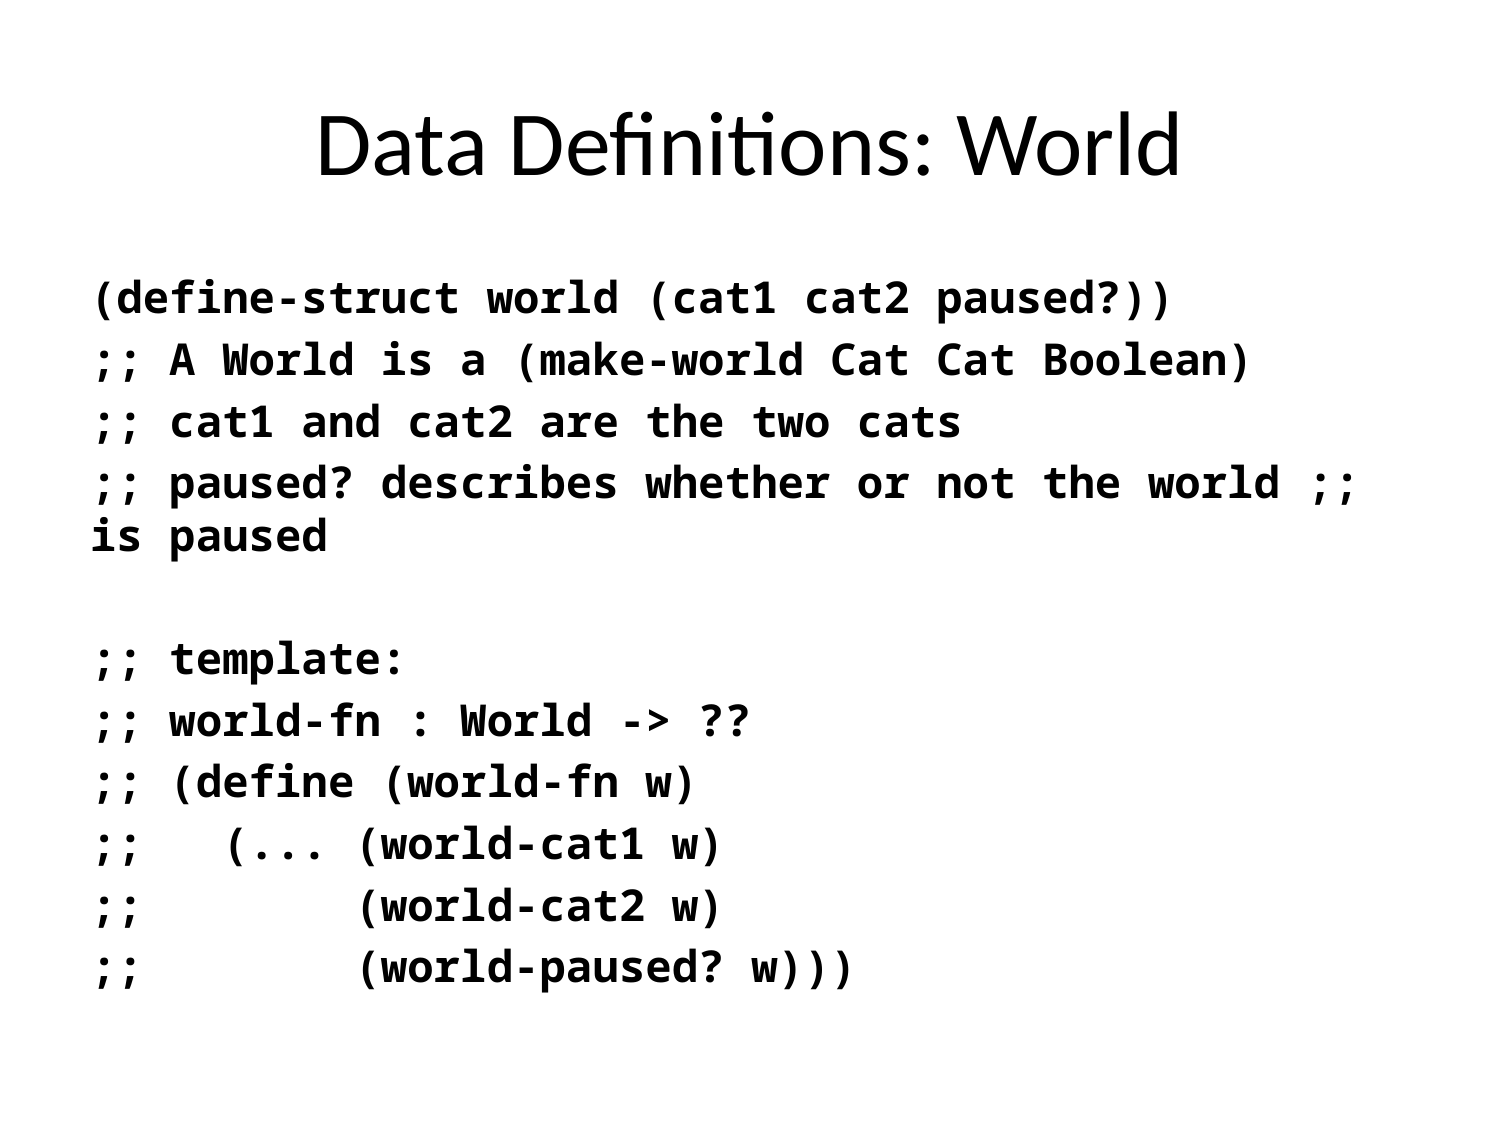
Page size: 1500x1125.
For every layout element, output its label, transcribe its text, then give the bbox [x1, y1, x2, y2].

list (define-struct world (cat1 cat2 paused?)) ;; A World is a (make-world Cat Cat Boolean) ;; cat1 and cat2 are the two cats ;; paused? describes whether or not the world ;; is paused ;; template: ;; world-fn : World -> ?? ;; (define (world-fn w) ;; (... (world-cat1 w) ;; (world-cat2 w) ;; (world-paused? w))) [75, 262, 1425, 1005]
title Data Definitions: World [75, 45, 1425, 233]
